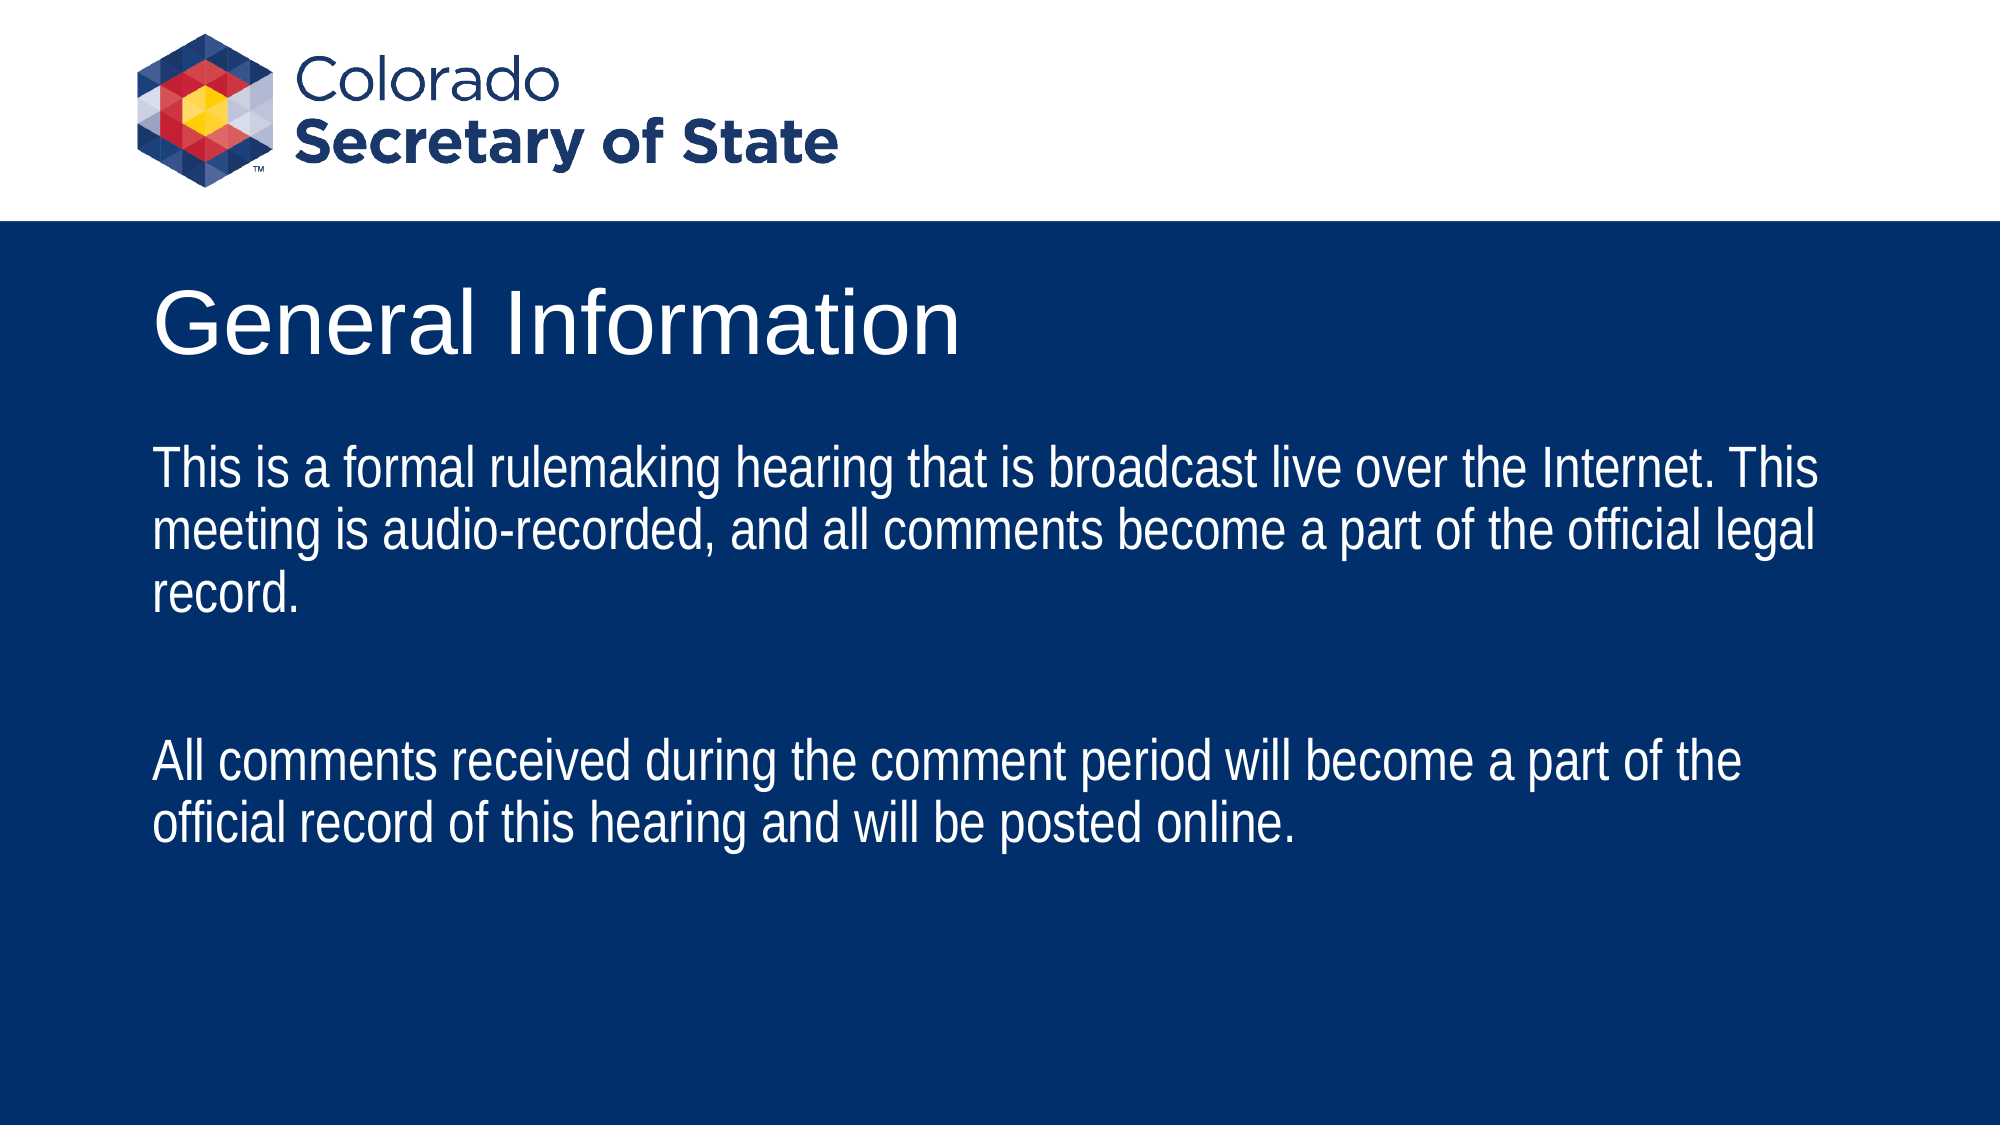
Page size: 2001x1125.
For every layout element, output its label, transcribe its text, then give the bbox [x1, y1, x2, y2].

picture [137, 33, 838, 188]
list This is a formal rulemaking hearing that is broadcast live over the Internet. This meeting is audio-recorded, and all comments become a part of the official legal record. All comments received during the comment period will become a part of the official record of this hearing and will be posted online. [137, 429, 1863, 1014]
title General Information [137, 250, 1863, 400]
